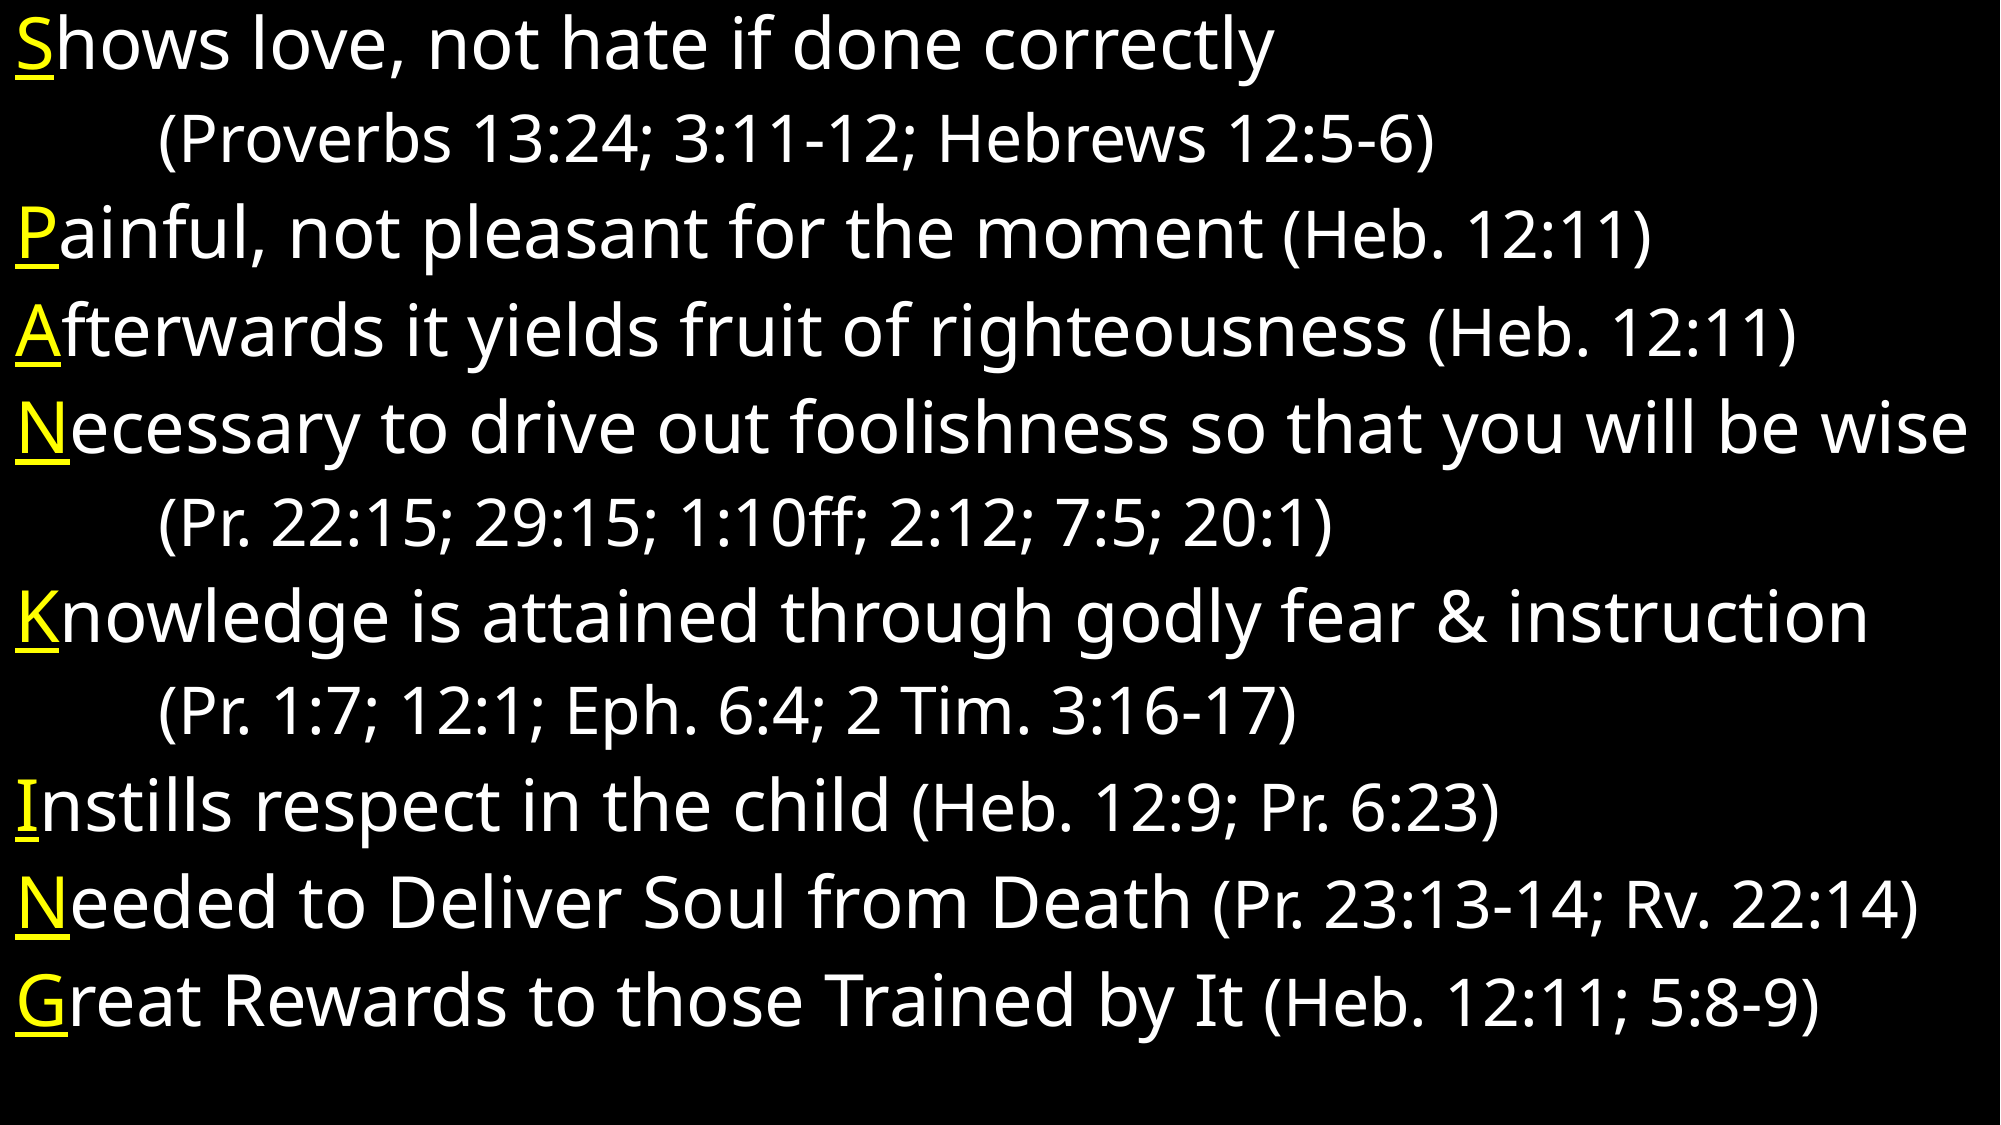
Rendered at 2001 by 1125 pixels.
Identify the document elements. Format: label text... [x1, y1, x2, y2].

list Shows love, not hate if done correctly (Proverbs 13:24; 3:11-12; Hebrews 12:5-6) Painful, not pleasant for the moment (Heb. 12:11) Afterwards it yields fruit of righteousness (Heb. 12:11) Necessary to drive out foolishness so that you will be wise (Pr. 22:15; 29:15; 1:10ff; 2:12; 7:5; 20:1) Knowledge is attained through godly fear & instruction (Pr. 1:7; 12:1; Eph. 6:4; 2 Tim. 3:16-17) Instills respect in the child (Heb. 12:9; Pr. 6:23) Needed to Deliver Soul from Death (Pr. 23:13-14; Rv. 22:14) Great Rewards to those Trained by It (Heb. 12:11; 5:8-9) [0, 0, 2000, 1125]
